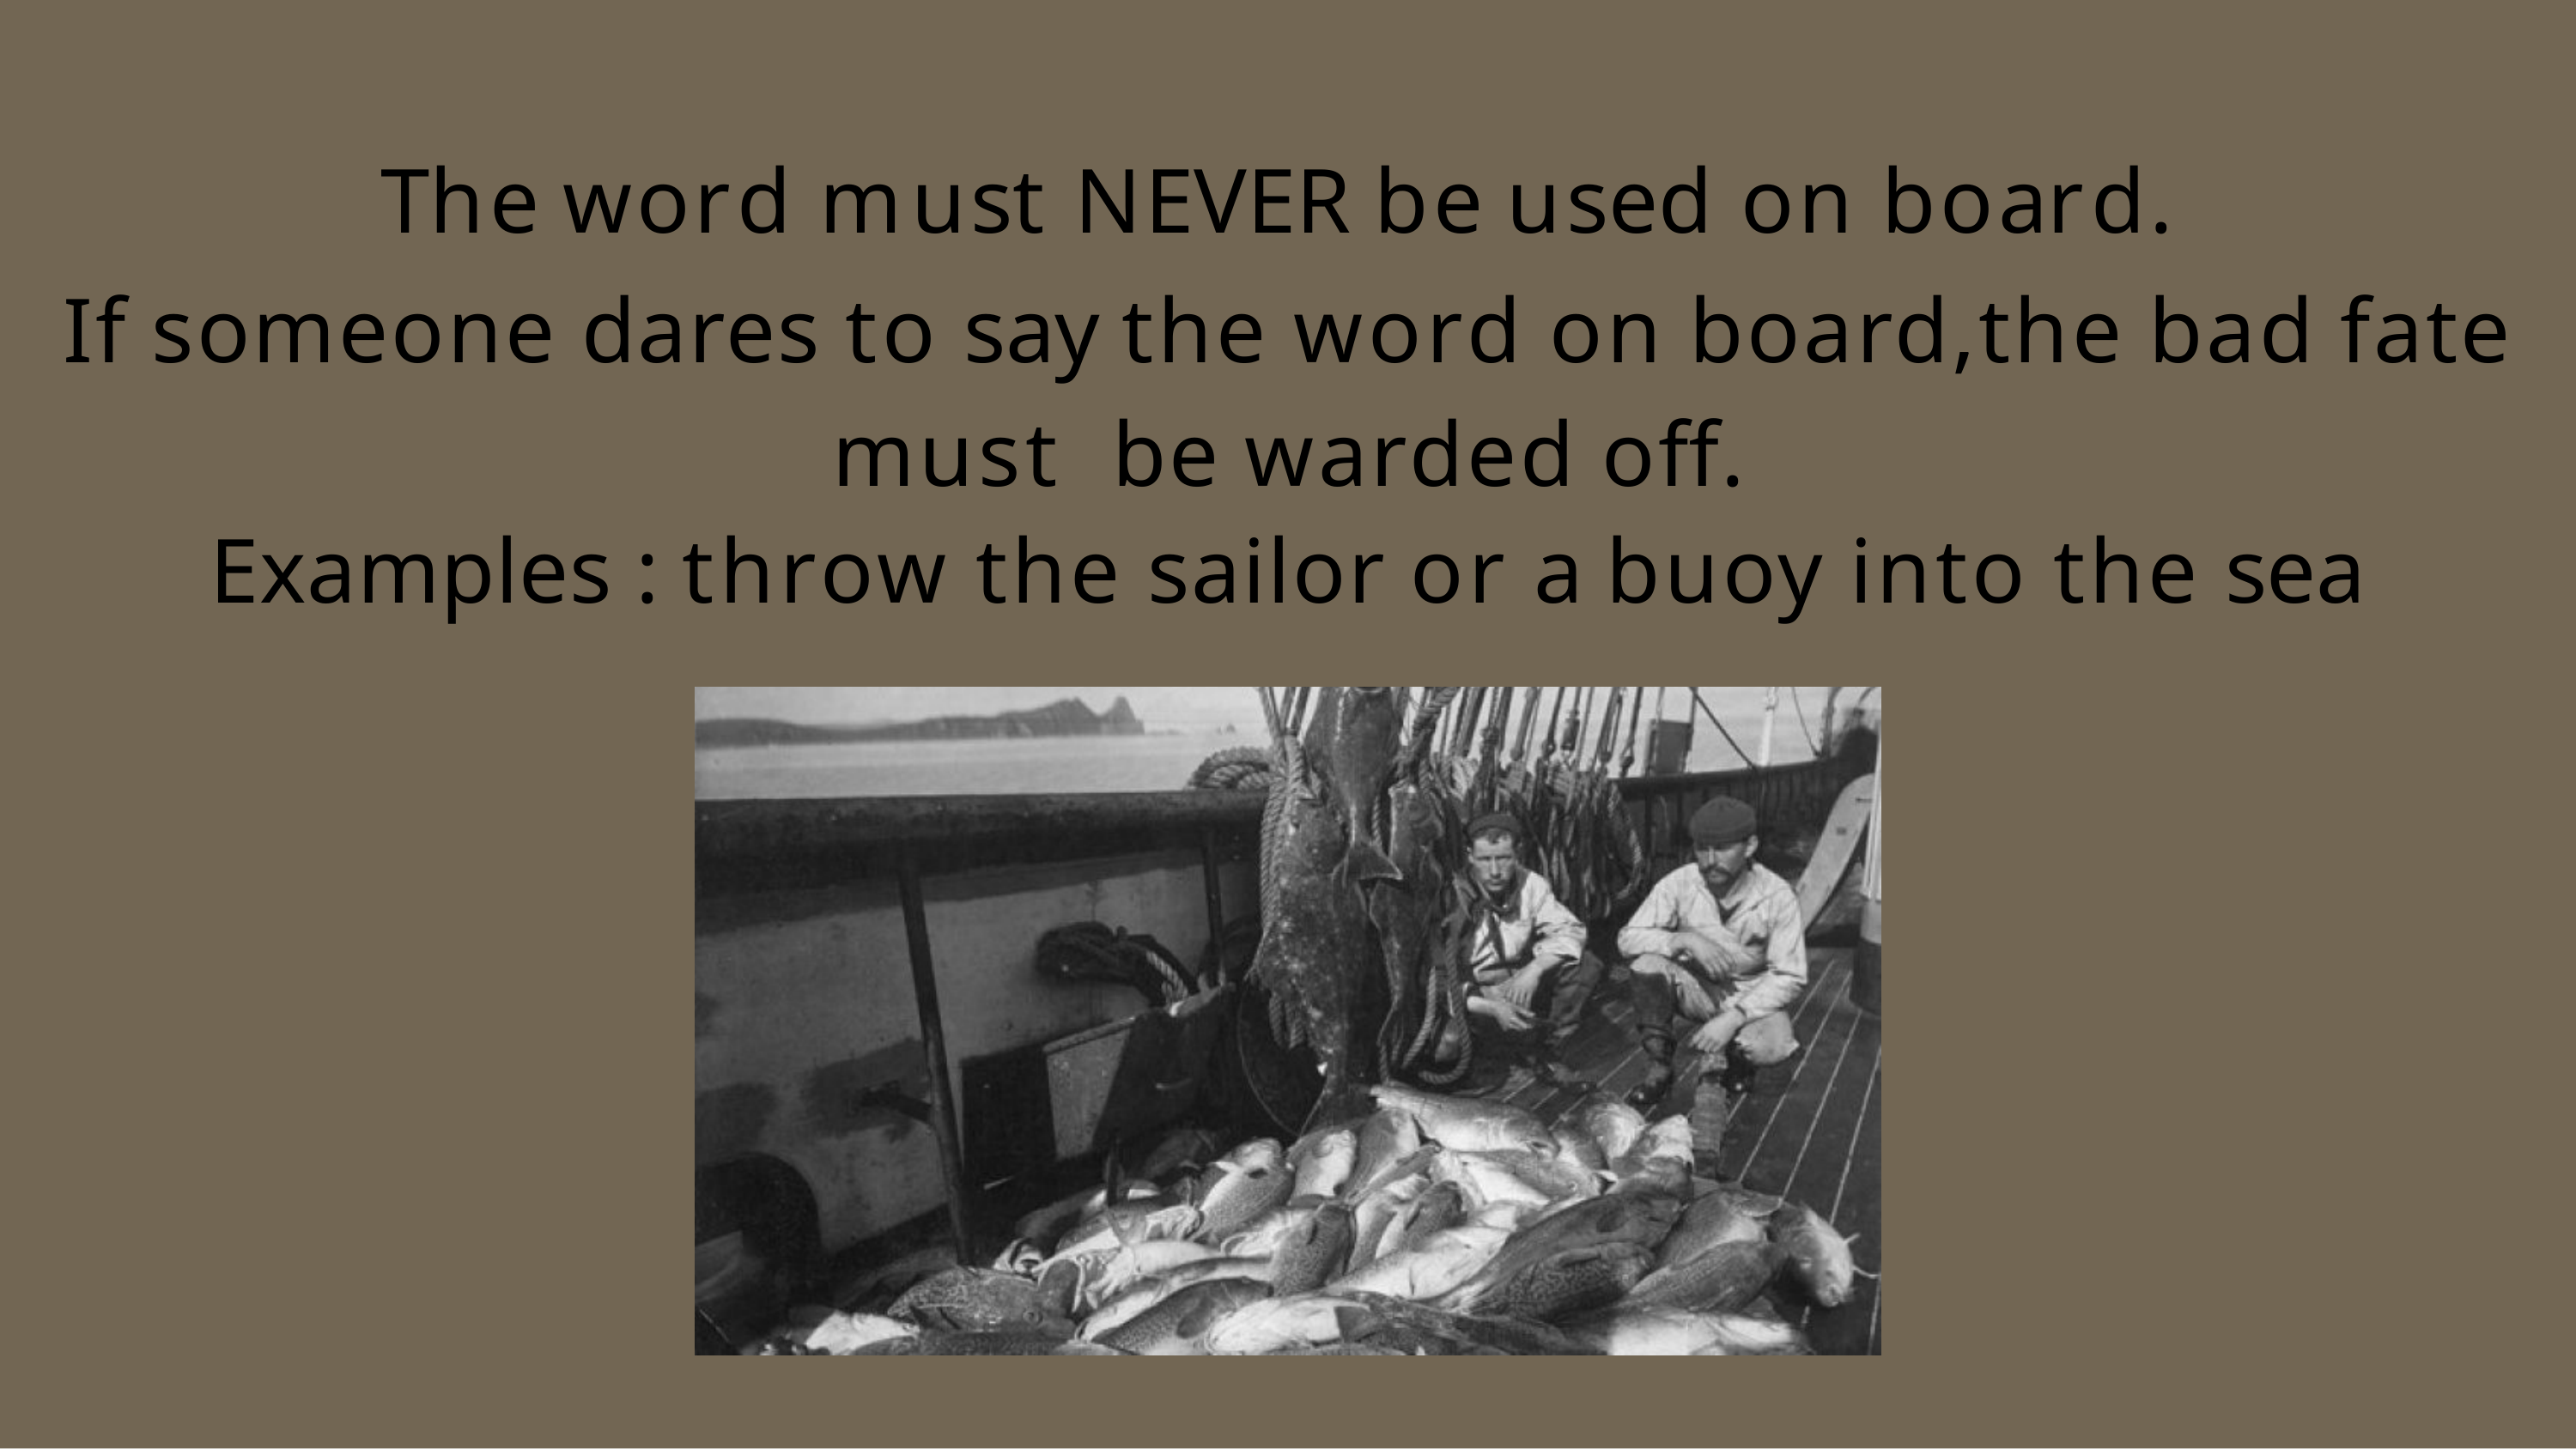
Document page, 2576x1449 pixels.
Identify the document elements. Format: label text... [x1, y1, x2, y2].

picture [695, 687, 1882, 1356]
text_box The word must NEVER be used on board. If someone dares to say the word on board,the bad fate must be warded off. Examples : throw the sailor or a buoy into the sea [18, 124, 2558, 621]
